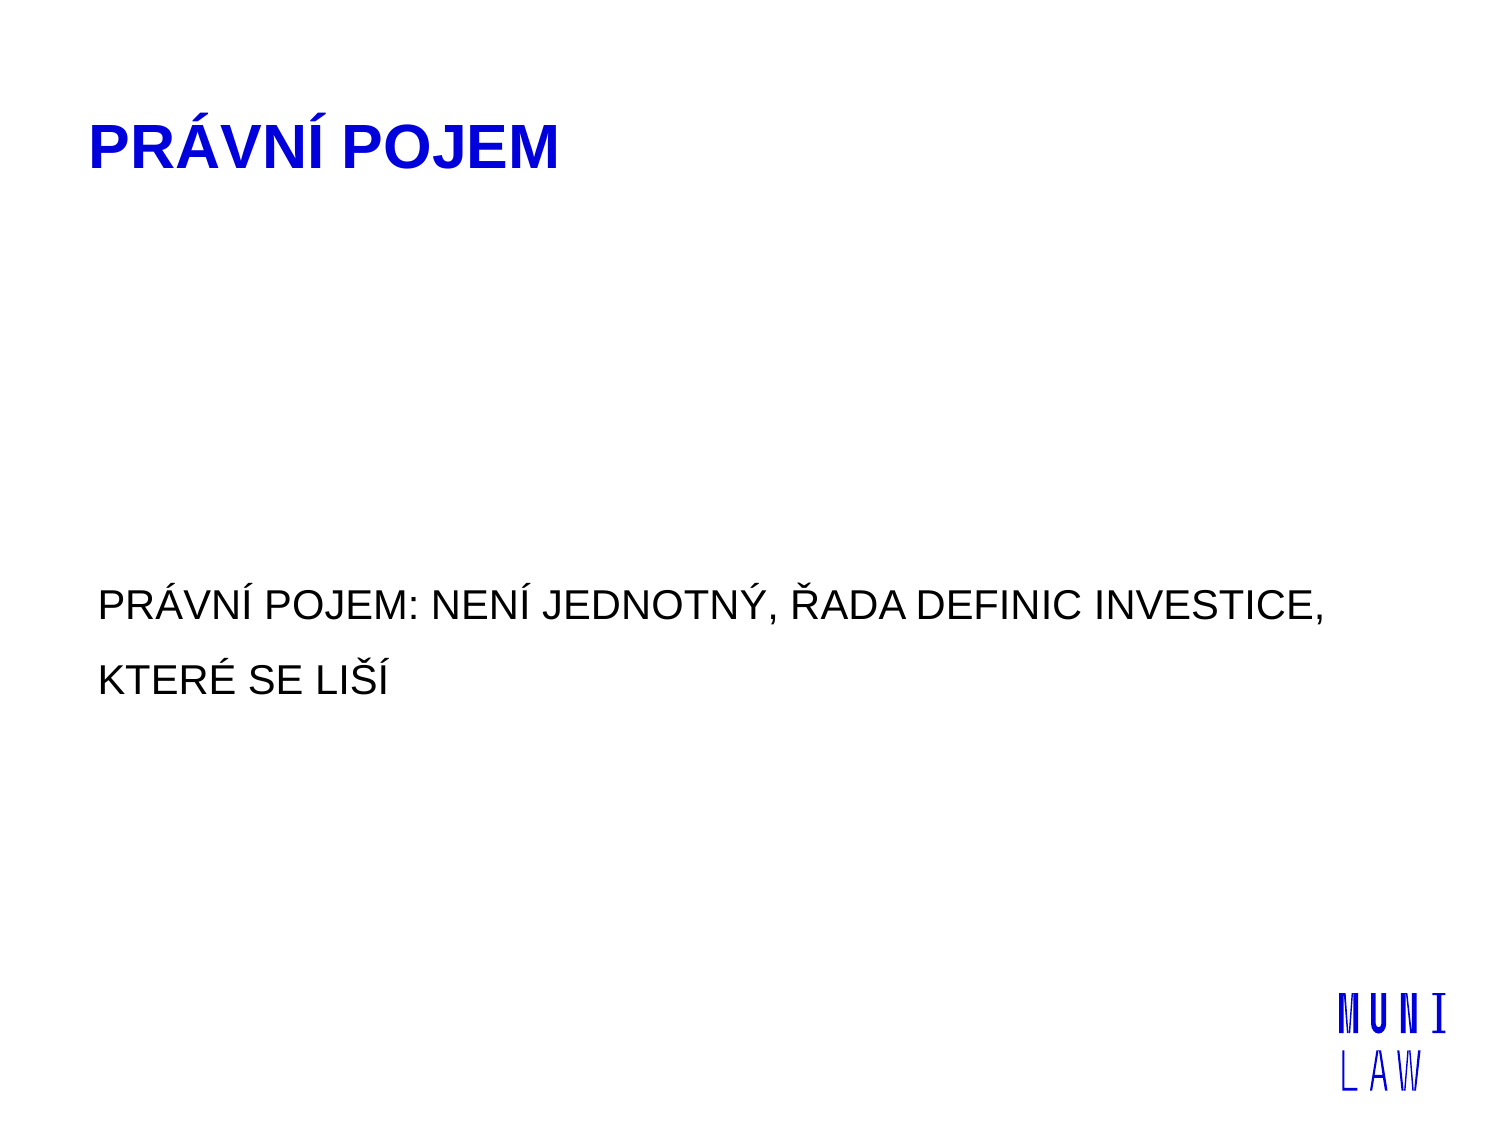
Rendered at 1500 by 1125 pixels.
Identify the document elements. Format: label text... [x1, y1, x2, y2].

list PRÁVNÍ POJEM: NENÍ JEDNOTNÝ, ŘADA DEFINIC INVESTICE, KTERÉ SE LIŠÍ [88, 277, 1412, 957]
title PRÁVNÍ POJEM [88, 118, 1412, 193]
